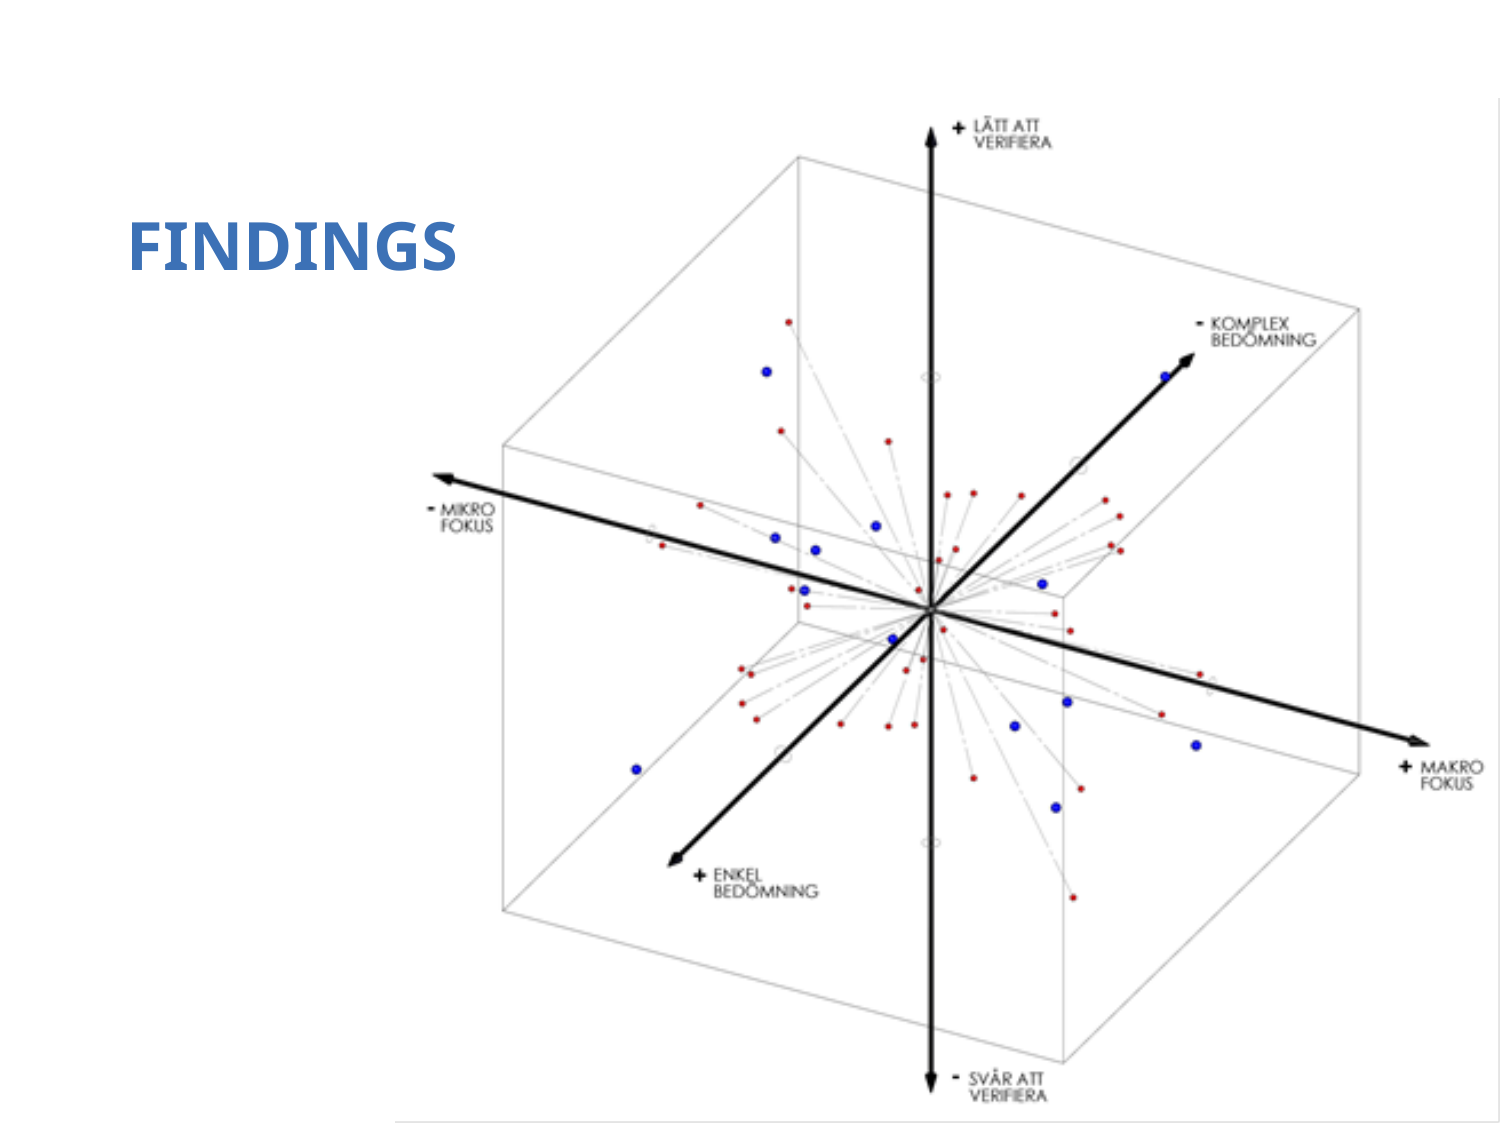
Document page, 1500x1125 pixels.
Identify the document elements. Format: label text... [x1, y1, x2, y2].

title Findings [112, 196, 390, 268]
picture [395, 98, 1500, 1125]
